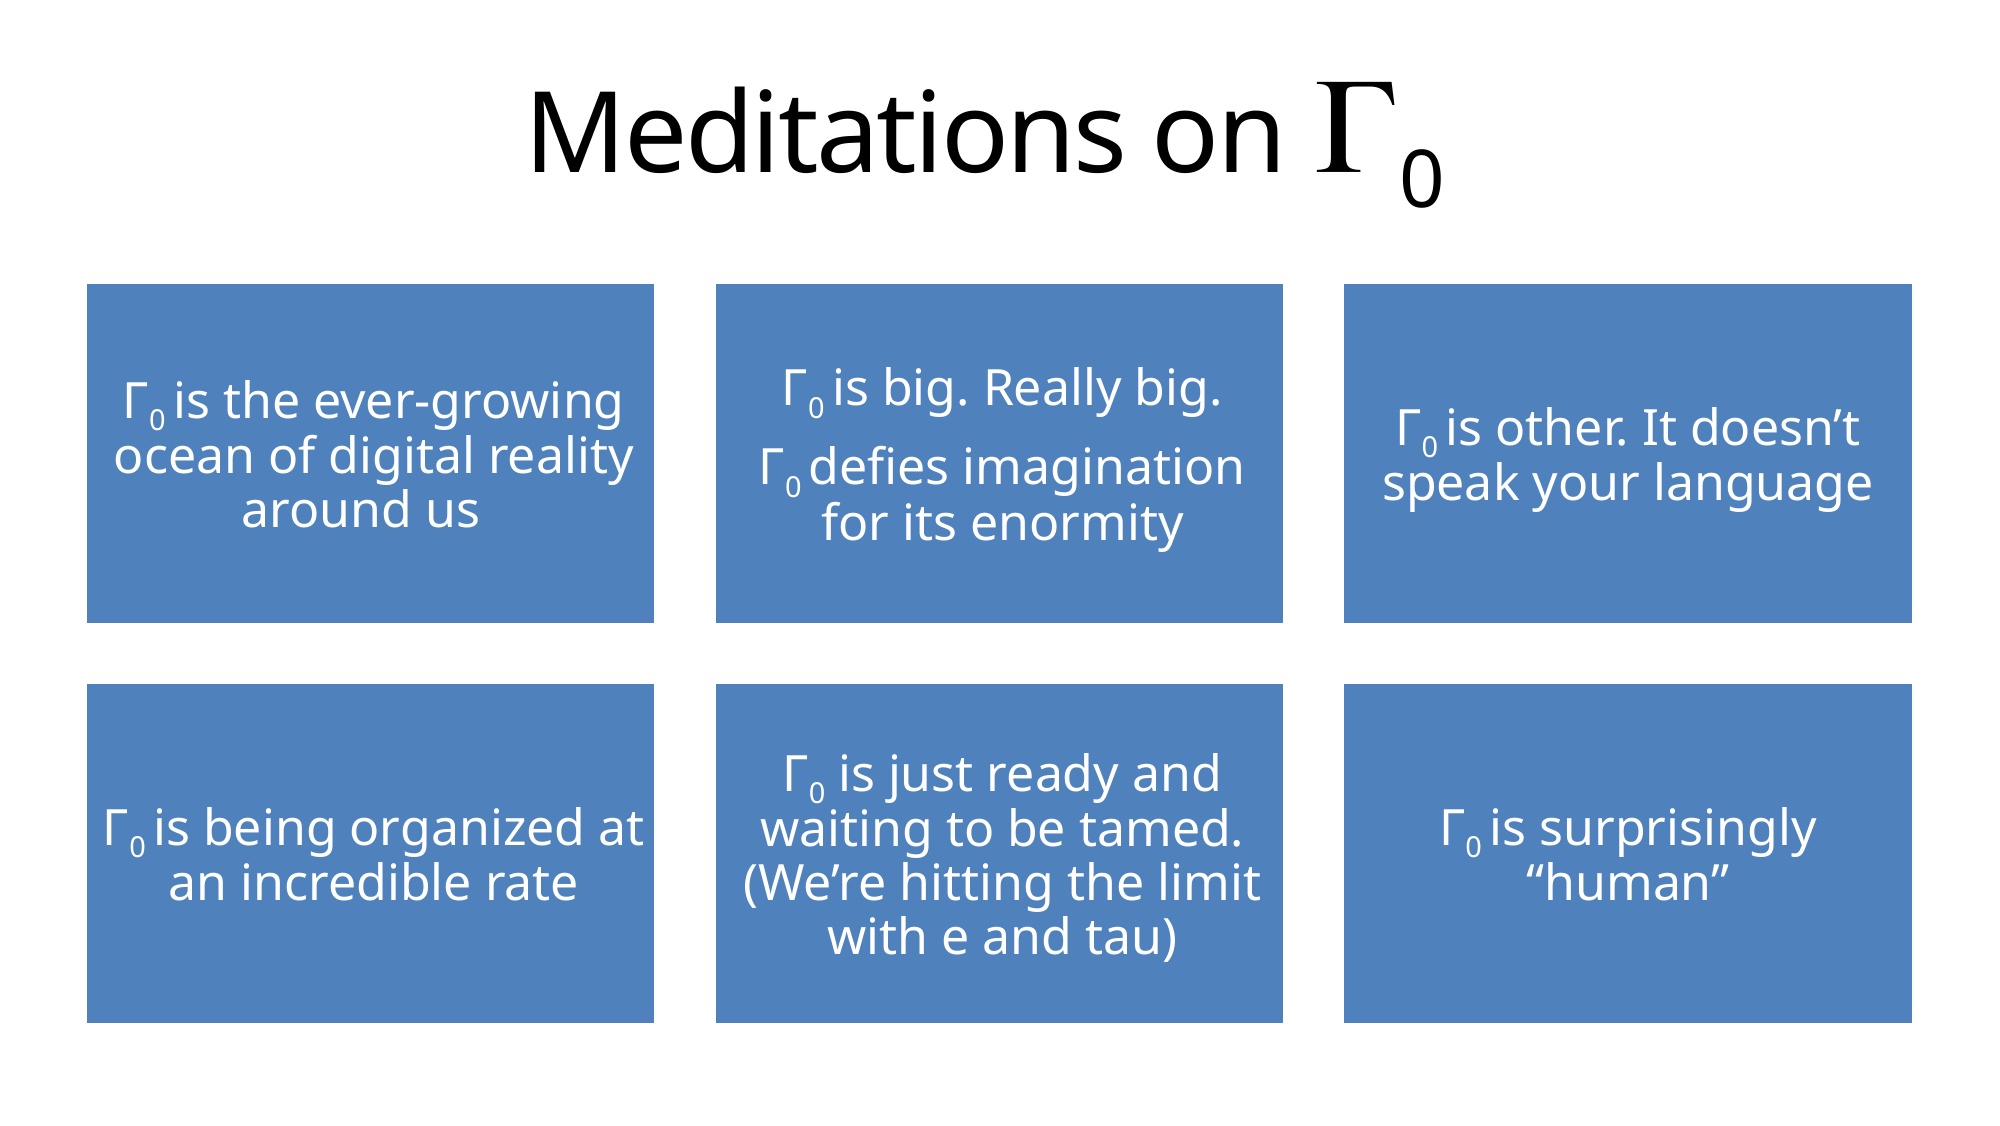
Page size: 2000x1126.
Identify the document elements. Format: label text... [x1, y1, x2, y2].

title Meditations on 0 [85, 37, 1914, 188]
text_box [84, 237, 1915, 1071]
